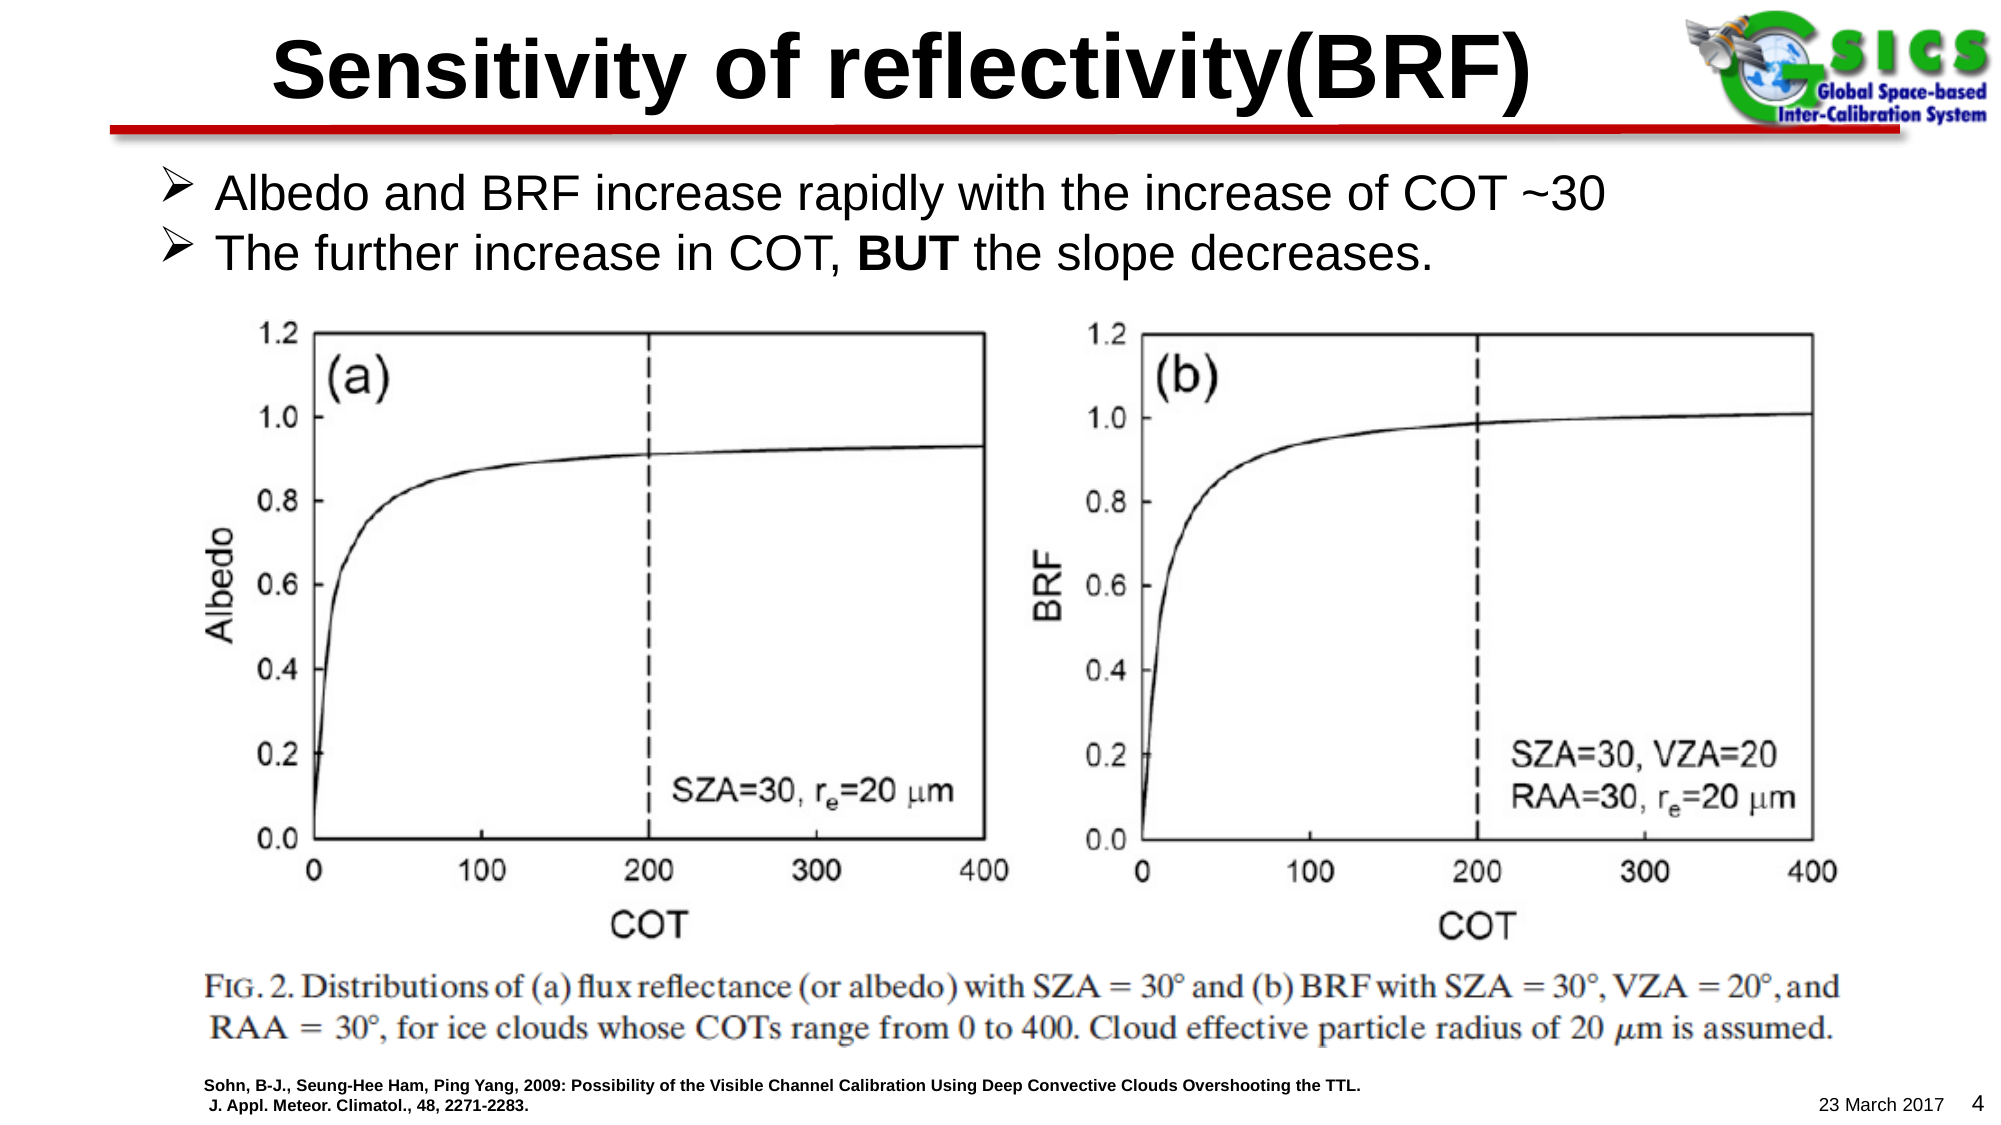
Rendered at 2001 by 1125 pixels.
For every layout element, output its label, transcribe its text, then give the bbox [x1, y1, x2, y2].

picture [204, 318, 1844, 1048]
text_box Sohn, B-J., Seung-Hee Ham, Ping Yang, 2009: Possibility of the Visible Channel Calibration Using Deep Convective Clouds Overshooting the TTL. J. Appl. Meteor. Climatol., 48, 2271-2283. [189, 1067, 1638, 1122]
title Sensitivity of reflectivity(BRF) [2, 0, 1803, 134]
picture [1803, 2, 1996, 132]
text_box Albedo and BRF increase rapidly with the increase of COT ~30 The further increase in COT, BUT the slope decreases. [143, 153, 1832, 289]
